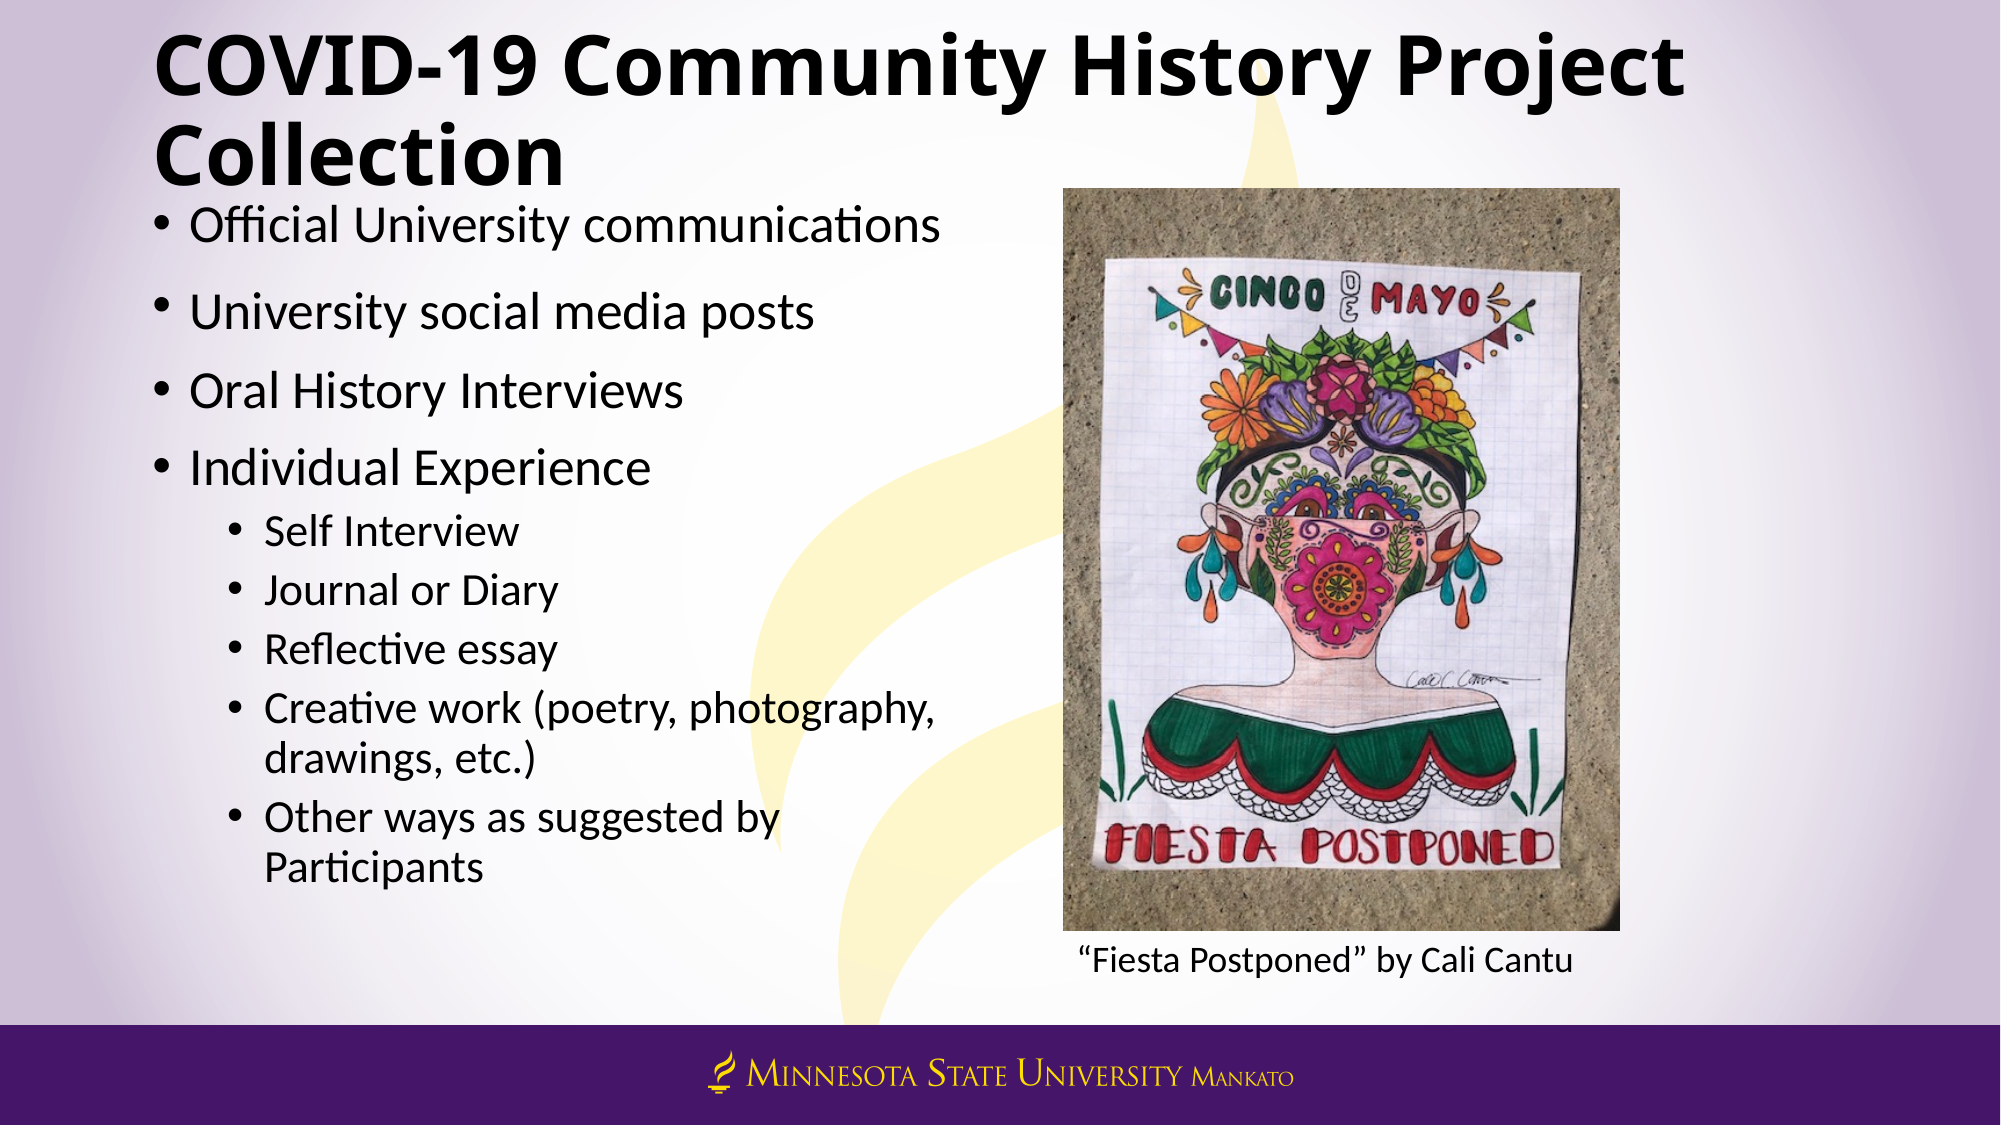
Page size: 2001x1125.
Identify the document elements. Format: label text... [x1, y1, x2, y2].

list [1063, 188, 1620, 931]
title COVID-19 Community History Project Collection [137, 60, 1863, 278]
text_box “Fiesta Postponed” by Cali Cantu [1061, 927, 1623, 988]
list Official University communications University social media posts Oral History Interviews Individual Experience Self Interview Journal or Diary Reflective essay Creative work (poetry, photography, drawings, etc.) Other ways as suggested by Participants [137, 188, 988, 903]
